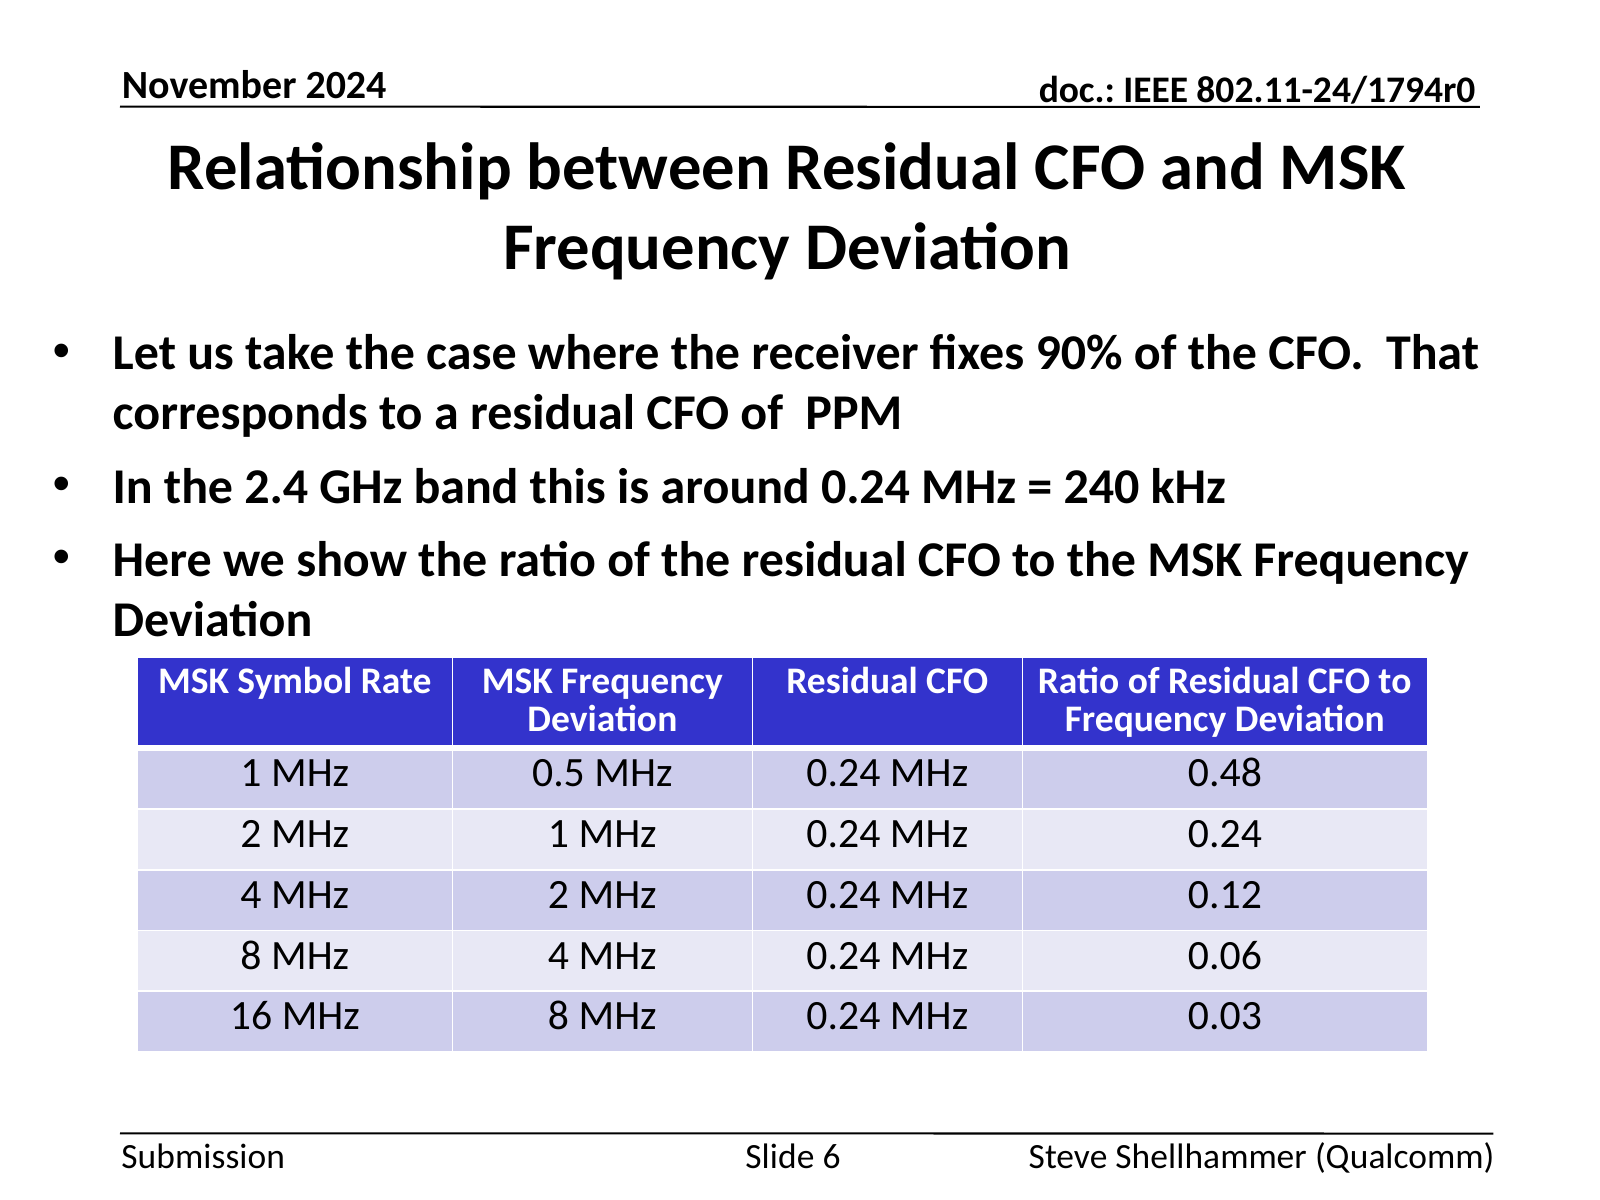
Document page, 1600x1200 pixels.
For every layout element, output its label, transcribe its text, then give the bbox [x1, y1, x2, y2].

table_cell 0.5 MHz [453, 751, 752, 808]
table_cell 16 MHz [138, 992, 452, 1051]
table_cell 8 MHz [138, 931, 452, 990]
slide_number Slide 6 [733, 1132, 854, 1197]
table_cell 1 MHz [453, 810, 752, 869]
table_cell 0.06 [1023, 931, 1427, 990]
table_cell 1 MHz [138, 751, 452, 808]
footer Steve Shellhammer (Qualcomm) [937, 1132, 1495, 1174]
table_cell 8 MHz [453, 992, 752, 1051]
table_header MSK Frequency Deviation [453, 658, 752, 745]
table_cell 0.24 MHz [753, 931, 1022, 990]
table_cell 2 MHz [453, 871, 752, 930]
table_cell 0.24 [1023, 810, 1427, 869]
table_cell 0.24 MHz [753, 810, 1022, 869]
table_cell 2 MHz [138, 810, 452, 869]
table_cell 0.24 MHz [753, 992, 1022, 1051]
title Relationship between Residual CFO and MSK Frequency Deviation [37, 118, 1538, 288]
table_cell 0.24 MHz [753, 871, 1022, 930]
table_header MSK Symbol Rate [138, 658, 452, 745]
table_cell 0.24 MHz [753, 751, 1022, 808]
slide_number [121, 58, 451, 107]
table_cell 0.03 [1023, 992, 1427, 1051]
table_cell 0.48 [1023, 751, 1427, 808]
table_header Residual CFO [753, 658, 1022, 745]
table_cell 4 MHz [138, 871, 452, 930]
table_header Ratio of Residual CFO to Frequency Deviation [1023, 658, 1427, 745]
table_cell 0.12 [1023, 871, 1427, 930]
table_cell 4 MHz [453, 931, 752, 990]
